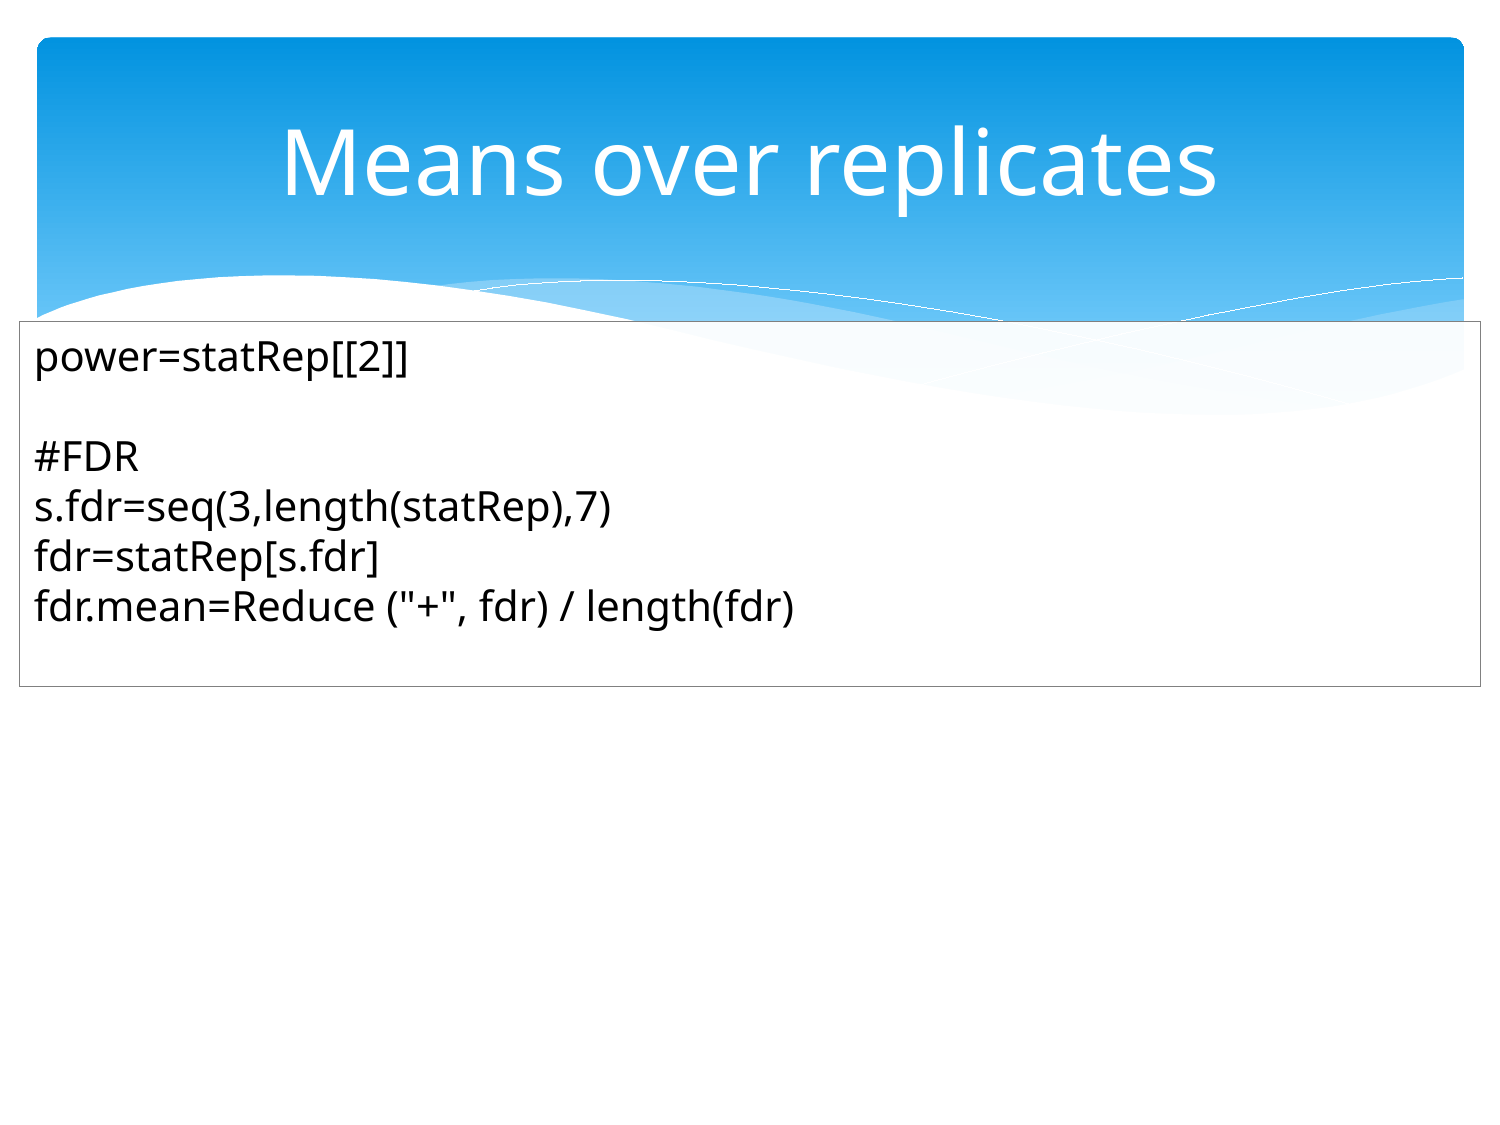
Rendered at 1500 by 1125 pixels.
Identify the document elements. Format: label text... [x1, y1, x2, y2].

title Means over replicates [75, 55, 1425, 261]
text_box power=statRep[[2]] #FDR s.fdr=seq(3,length(statRep),7) fdr=statRep[s.fdr] fdr.mean=Reduce ("+", fdr) / length(fdr) [19, 321, 1481, 687]
